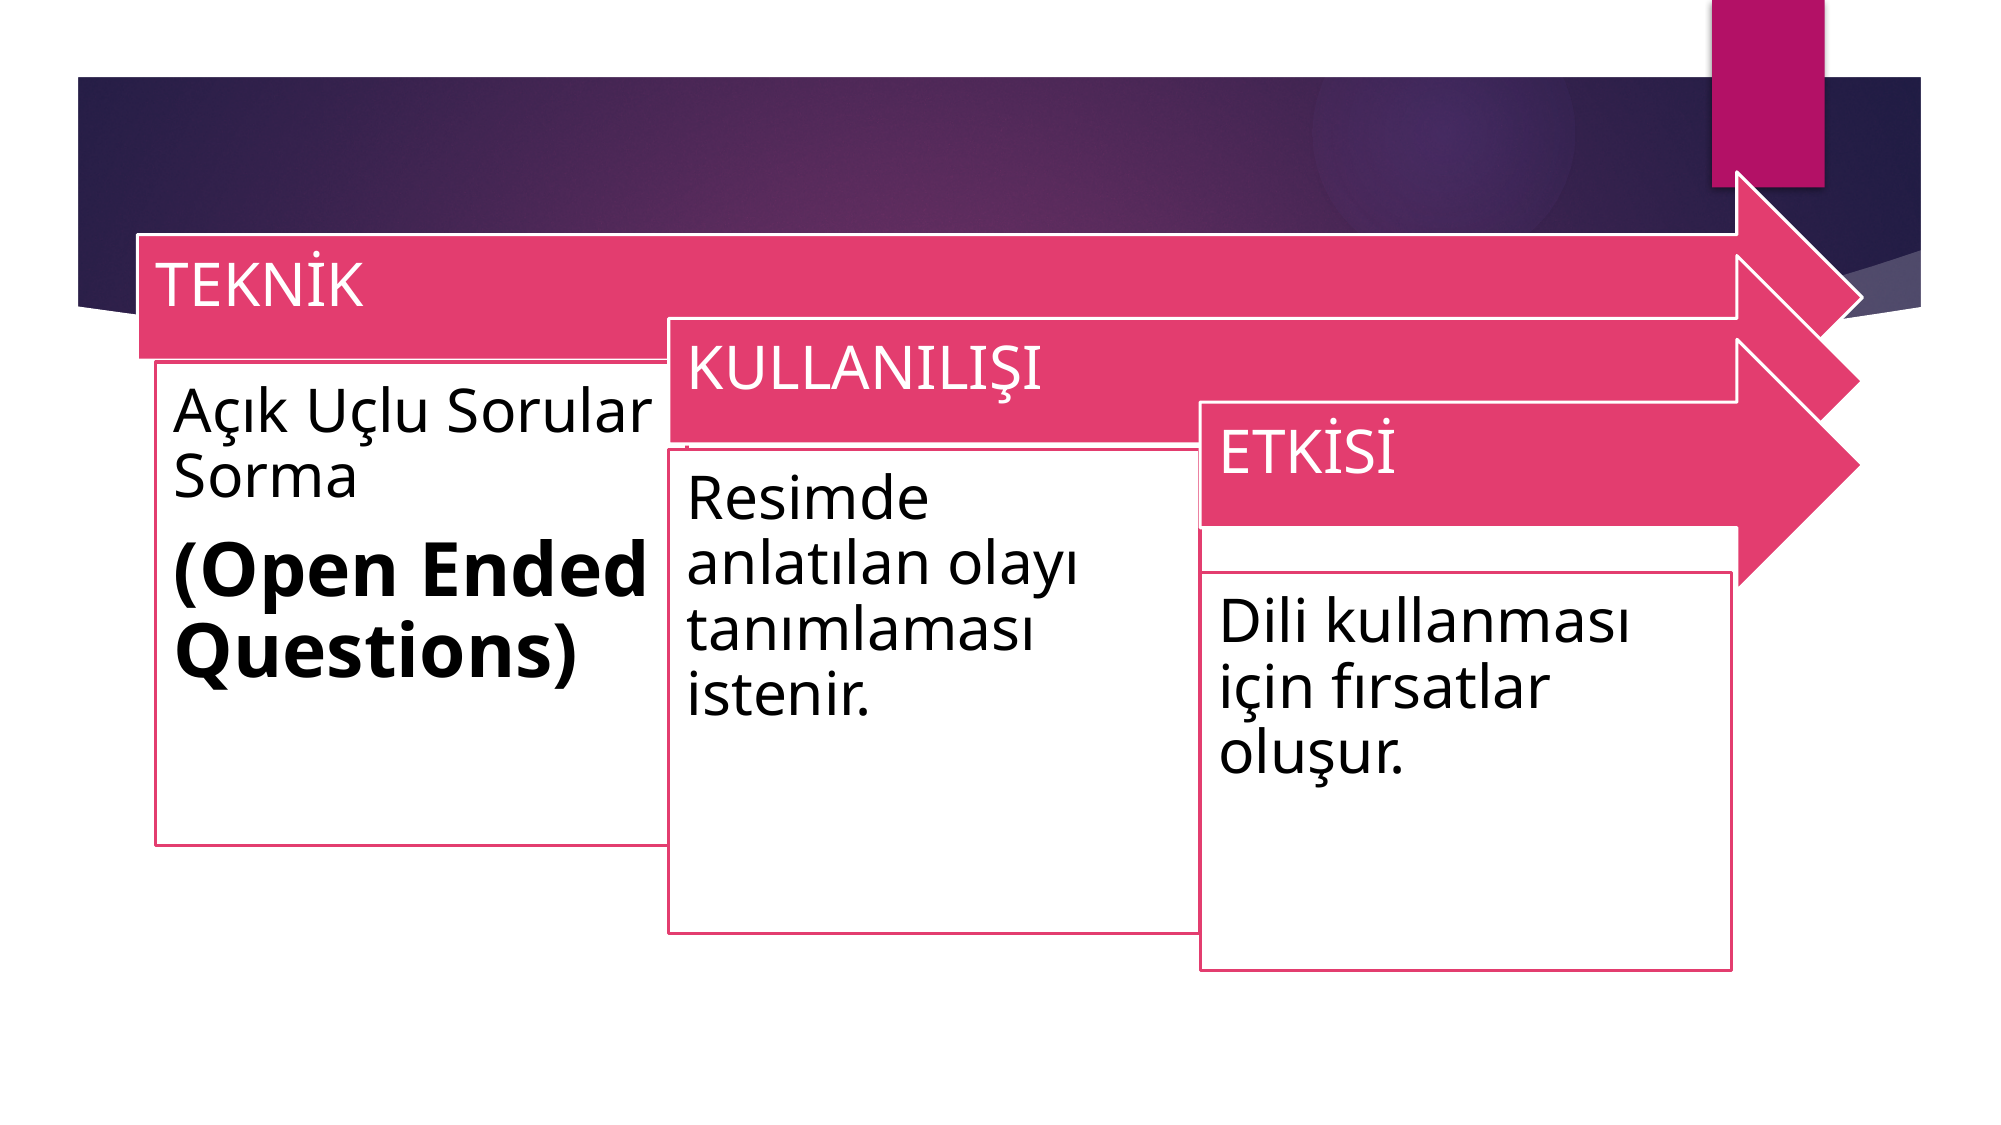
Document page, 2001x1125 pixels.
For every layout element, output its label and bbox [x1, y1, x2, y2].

list [137, 128, 1863, 1014]
